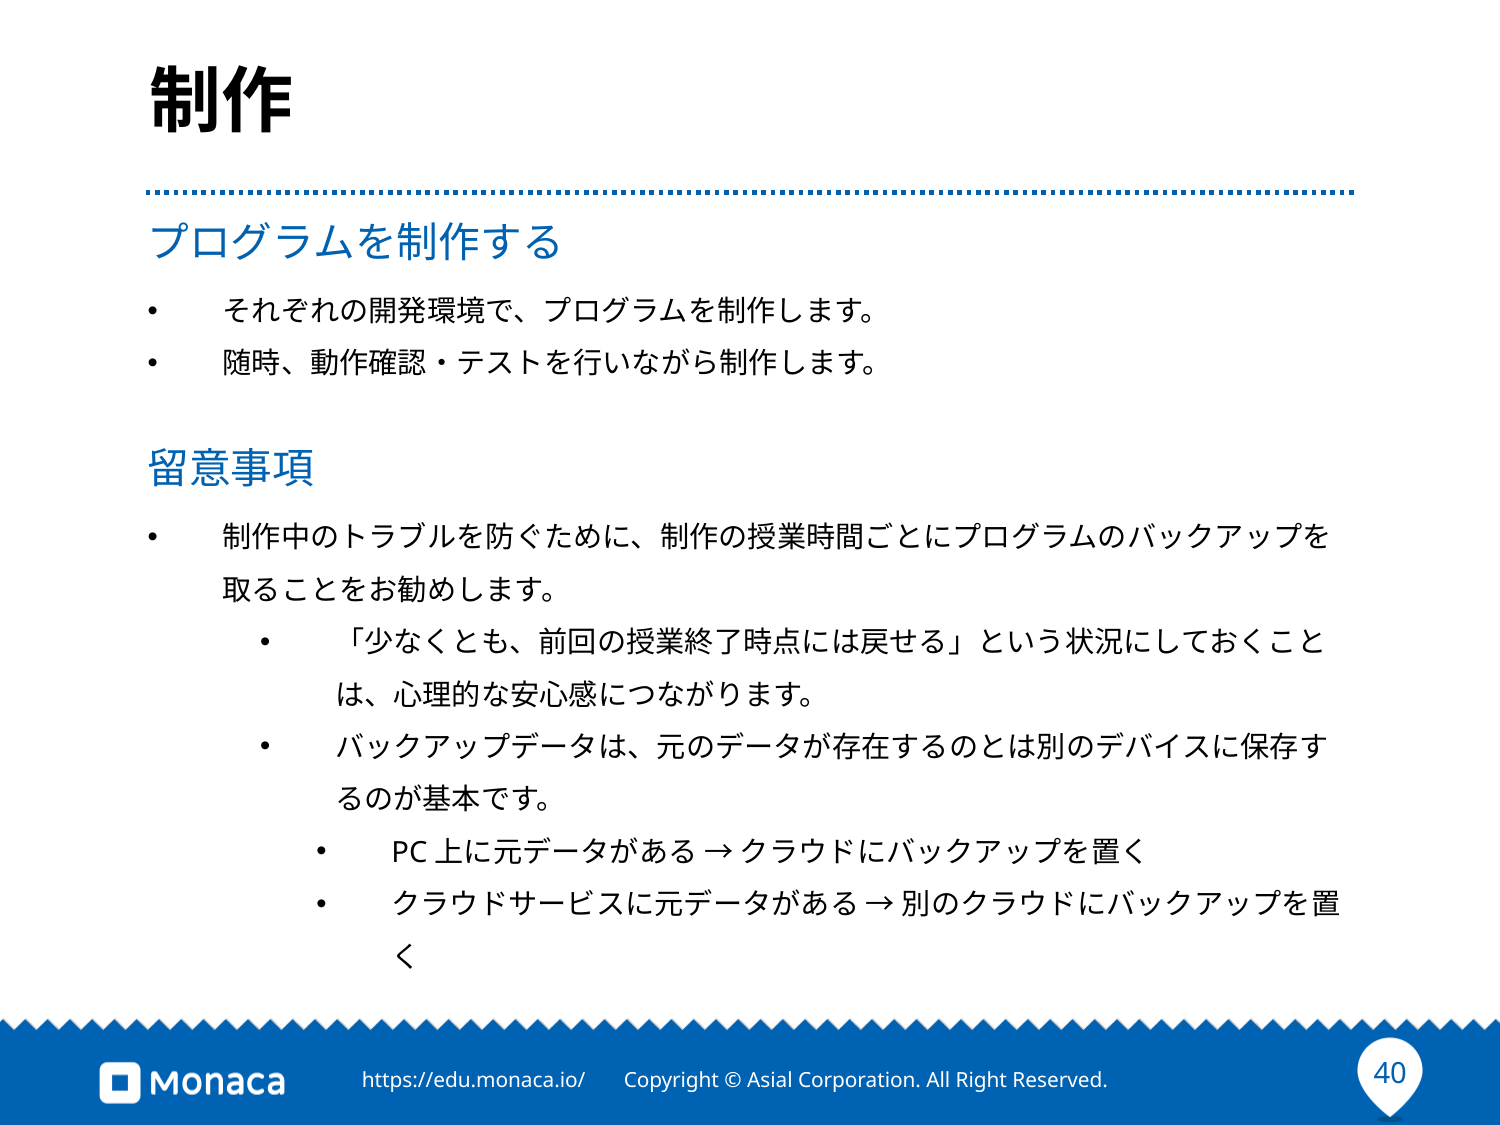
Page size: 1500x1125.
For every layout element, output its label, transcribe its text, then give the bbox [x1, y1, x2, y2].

list プログラムを制作する それぞれの開発環境で、プログラムを制作します。 随時、動作確認・テストを行いながら制作します。 留意事項 制作中のトラブルを防ぐために、制作の授業時間ごとにプログラムのバックアップを取ることをお勧めします。 「少なくとも、前回の授業終了時点には戻せる」という状況にしておくことは、心理的な安心感につながります。 バックアップデータは、元のデータが存在するのとは別のデバイスに保存するのが基本です。 PC上に元データがある → クラウドにバックアップを置く クラウドサービスに元データがある → 別のクラウドにバックアップを置く [147, 215, 1353, 954]
picture [0, 1017, 1500, 1125]
title 制作 [134, 0, 1340, 195]
